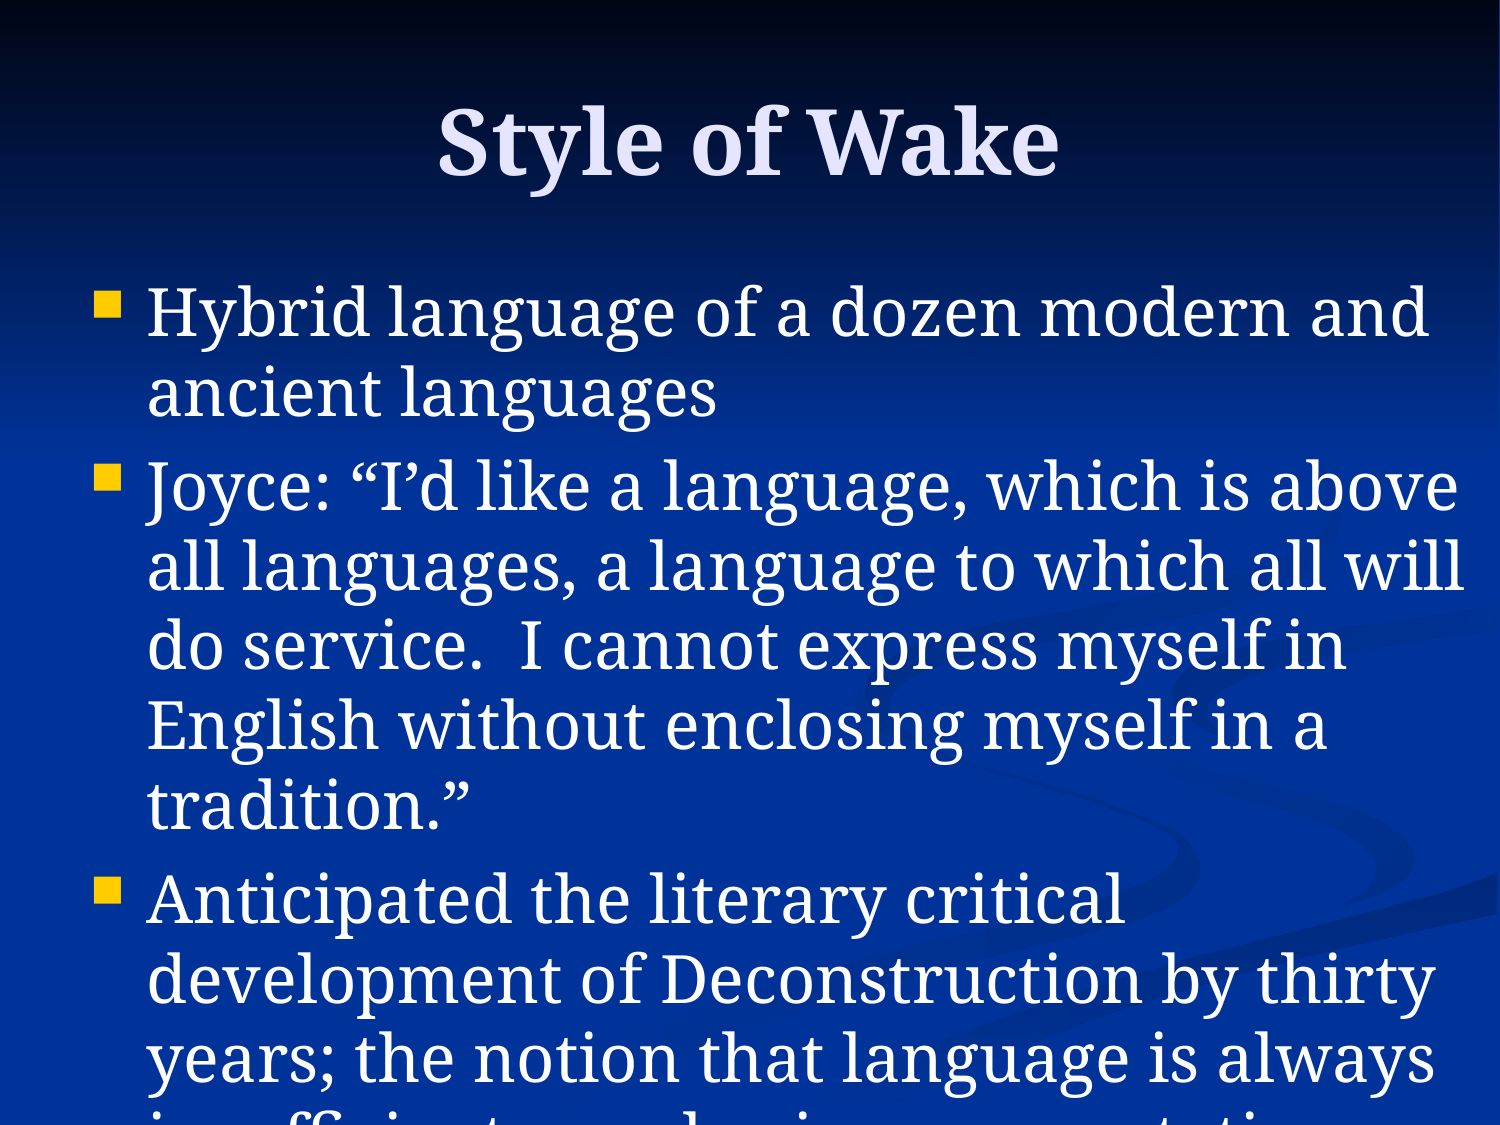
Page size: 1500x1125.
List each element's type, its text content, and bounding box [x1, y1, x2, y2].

title Style of Wake [74, 44, 1426, 233]
list Hybrid language of a dozen modern and ancient languages Joyce: “I’d like a language, which is above all languages, a language to which all will do service. I cannot express myself in English without enclosing myself in a tradition.” Anticipated the literary critical development of Deconstruction by thirty years; the notion that language is always insufficient; emphasis on connotative meaning rather than literal meaning [74, 262, 1500, 1125]
